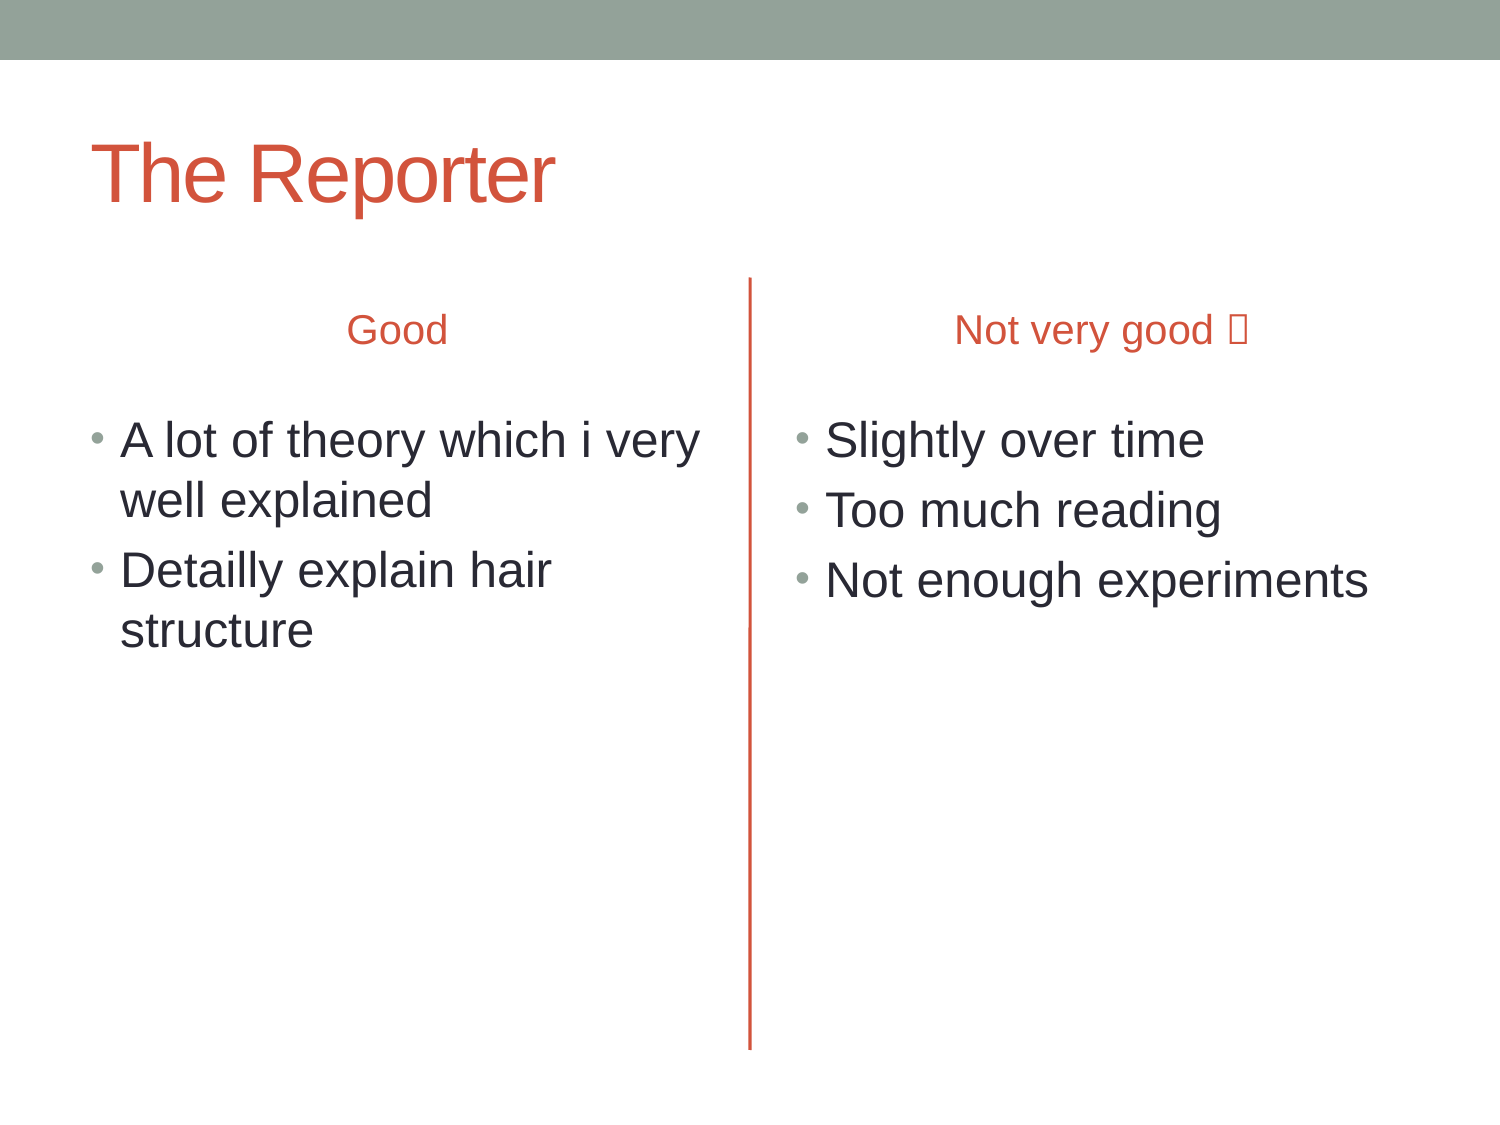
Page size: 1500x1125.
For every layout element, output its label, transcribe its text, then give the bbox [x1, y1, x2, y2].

list Slightly over time Too much reading Not enough experiments [780, 399, 1425, 1049]
title The Reporter [75, 87, 1425, 250]
list A lot of theory which i very well explained Detailly explain hair structure [75, 399, 720, 1049]
list Good [75, 275, 720, 380]
list Not very good  [780, 275, 1425, 380]
